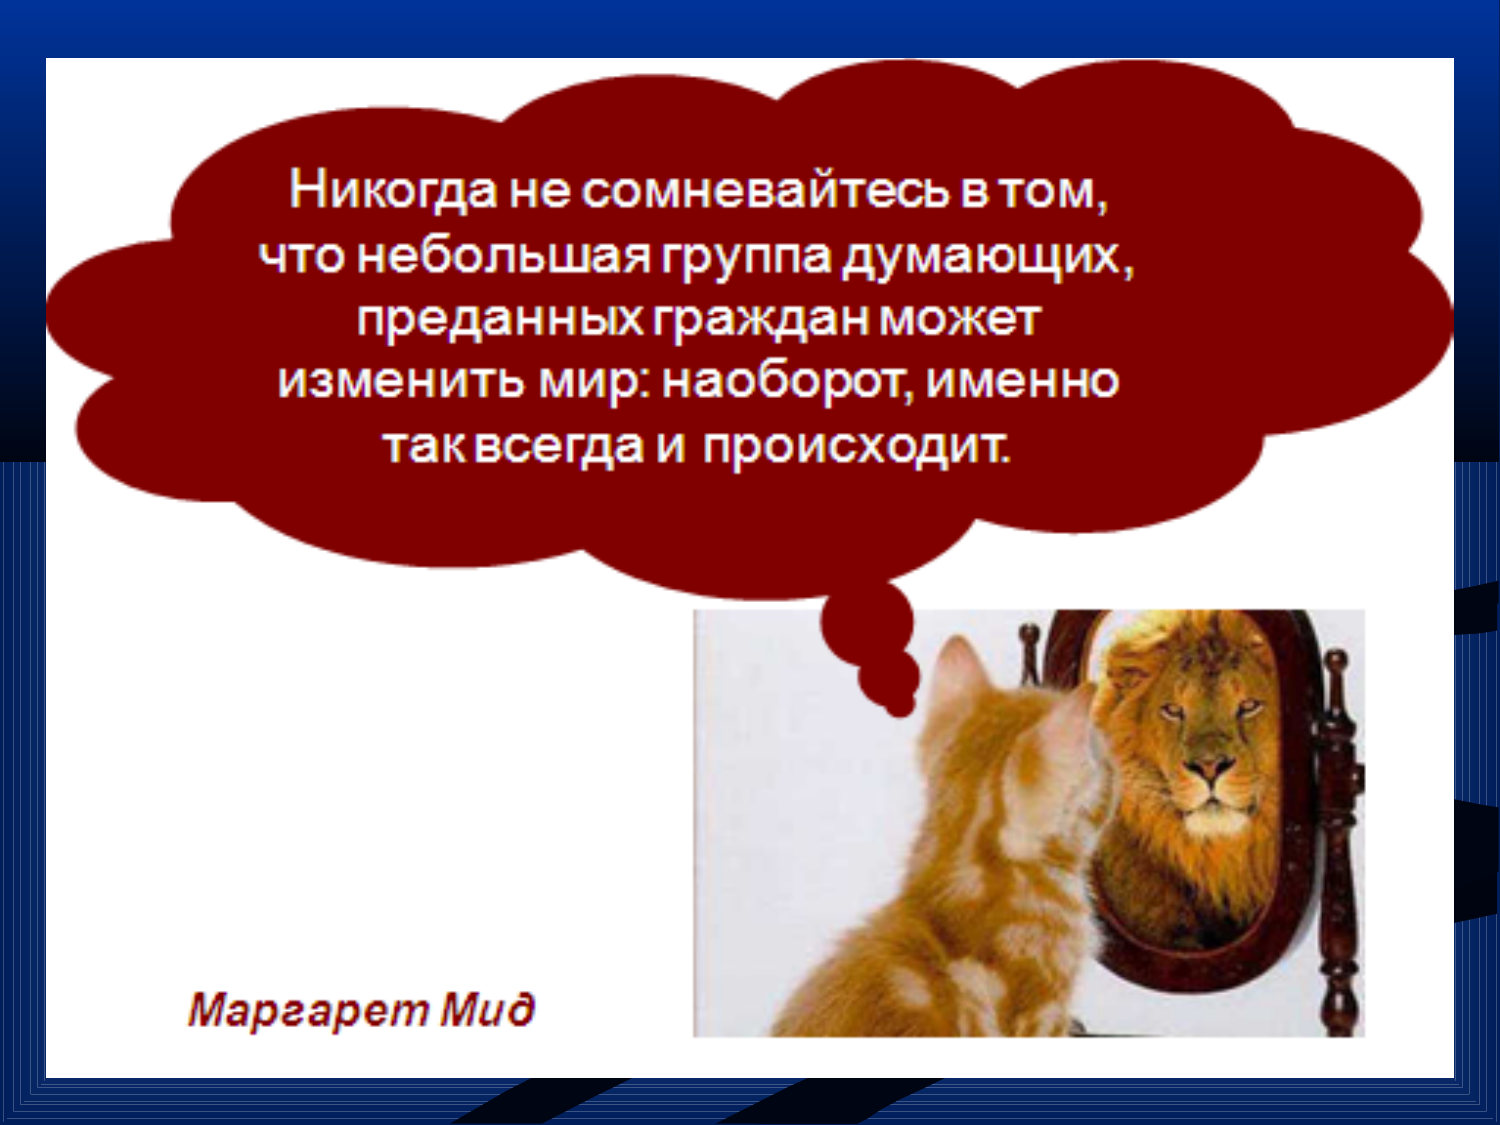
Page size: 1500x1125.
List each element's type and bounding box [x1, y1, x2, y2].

list [46, 58, 1454, 1079]
